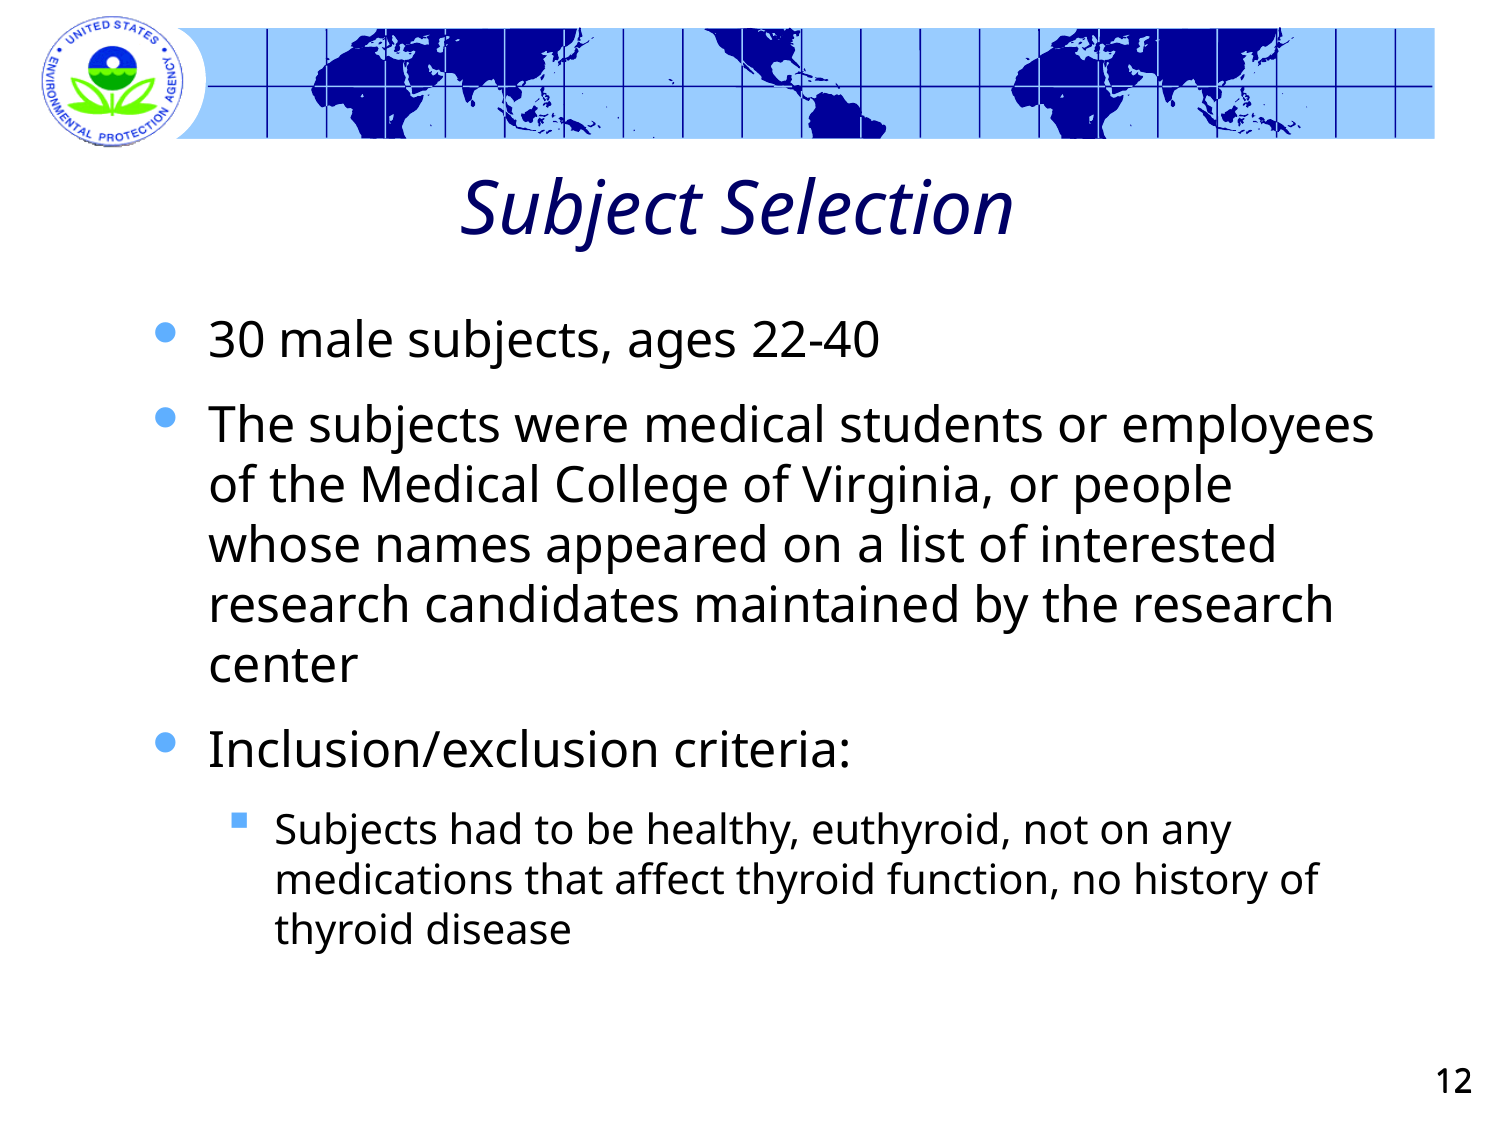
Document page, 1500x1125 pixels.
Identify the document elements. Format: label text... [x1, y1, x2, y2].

list 30 male subjects, ages 22-40 The subjects were medical students or employees of the Medical College of Virginia, or people whose names appeared on a list of interested research candidates maintained by the research center Inclusion/exclusion criteria: Subjects had to be healthy, euthyroid, not on any medications that affect thyroid function, no history of thyroid disease [137, 299, 1401, 1051]
text_box 12 [1174, 1037, 1488, 1113]
title Subject Selection [40, 152, 1438, 263]
picture [37, 12, 190, 151]
